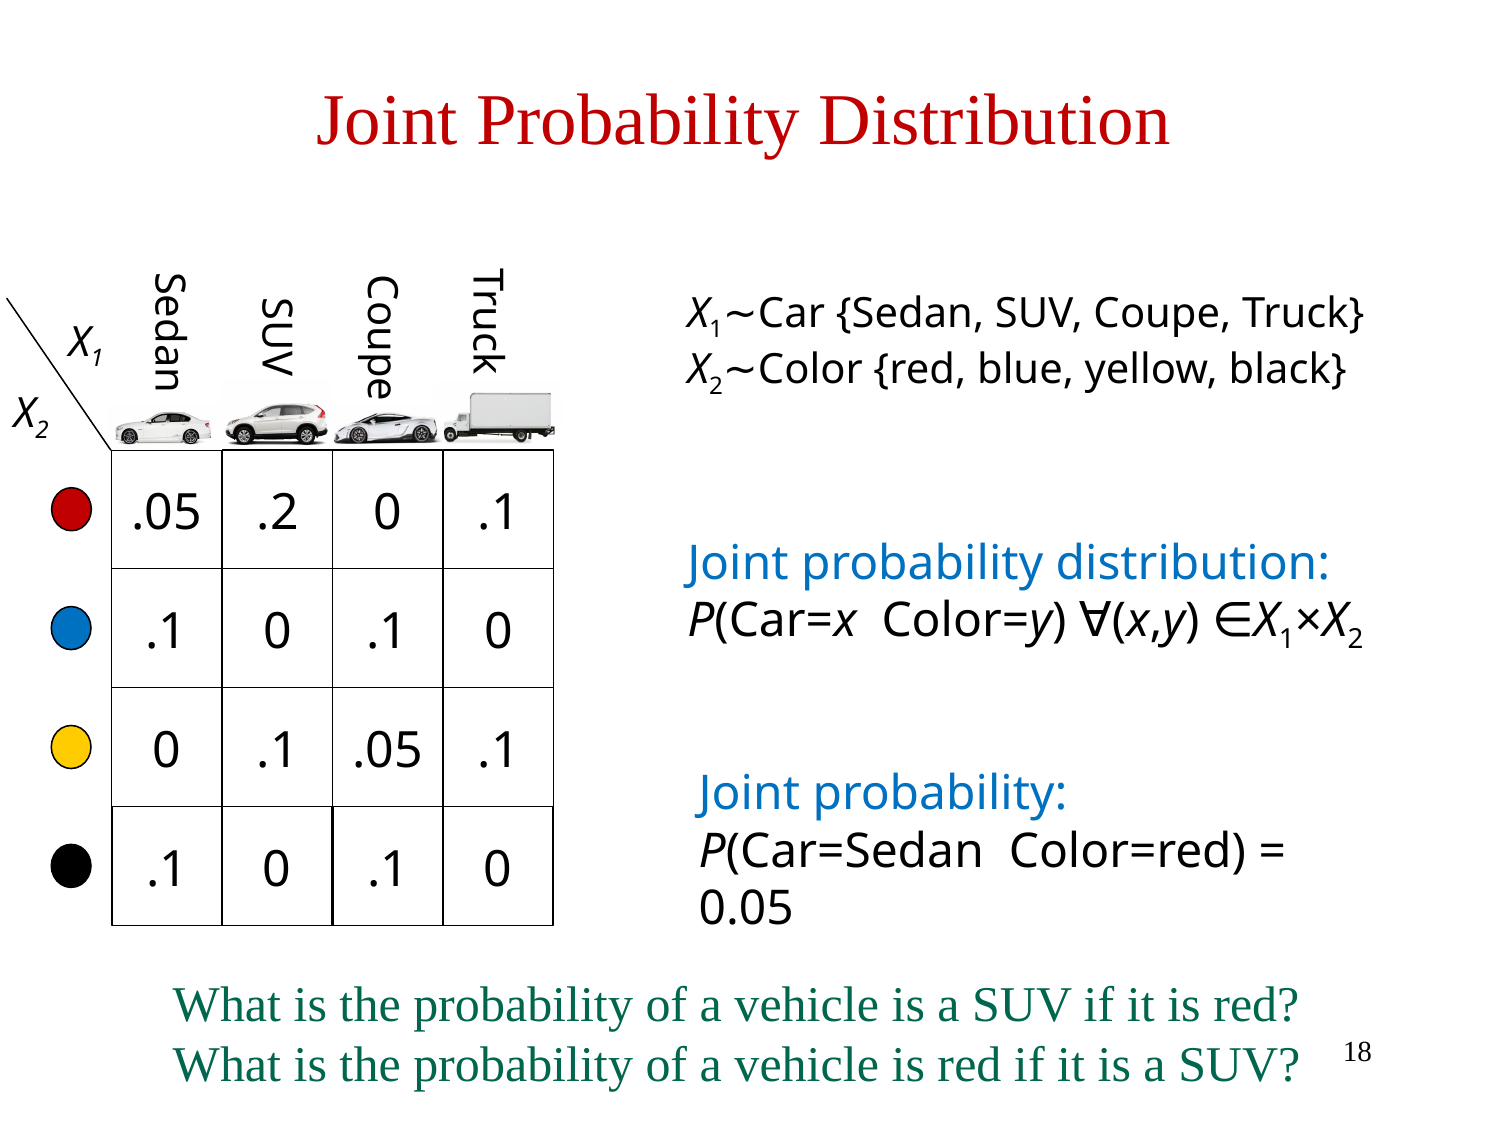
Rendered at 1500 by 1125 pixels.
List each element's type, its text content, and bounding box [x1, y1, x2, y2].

slide_number 18 [1074, 1024, 1388, 1101]
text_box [0, 277, 563, 926]
text_box What is the probability of a vehicle is a SUV if it is red? What is the probability of a vehicle is red if it is a SUV? [157, 963, 1342, 1099]
title Joint Probability Distribution [12, 38, 1475, 193]
